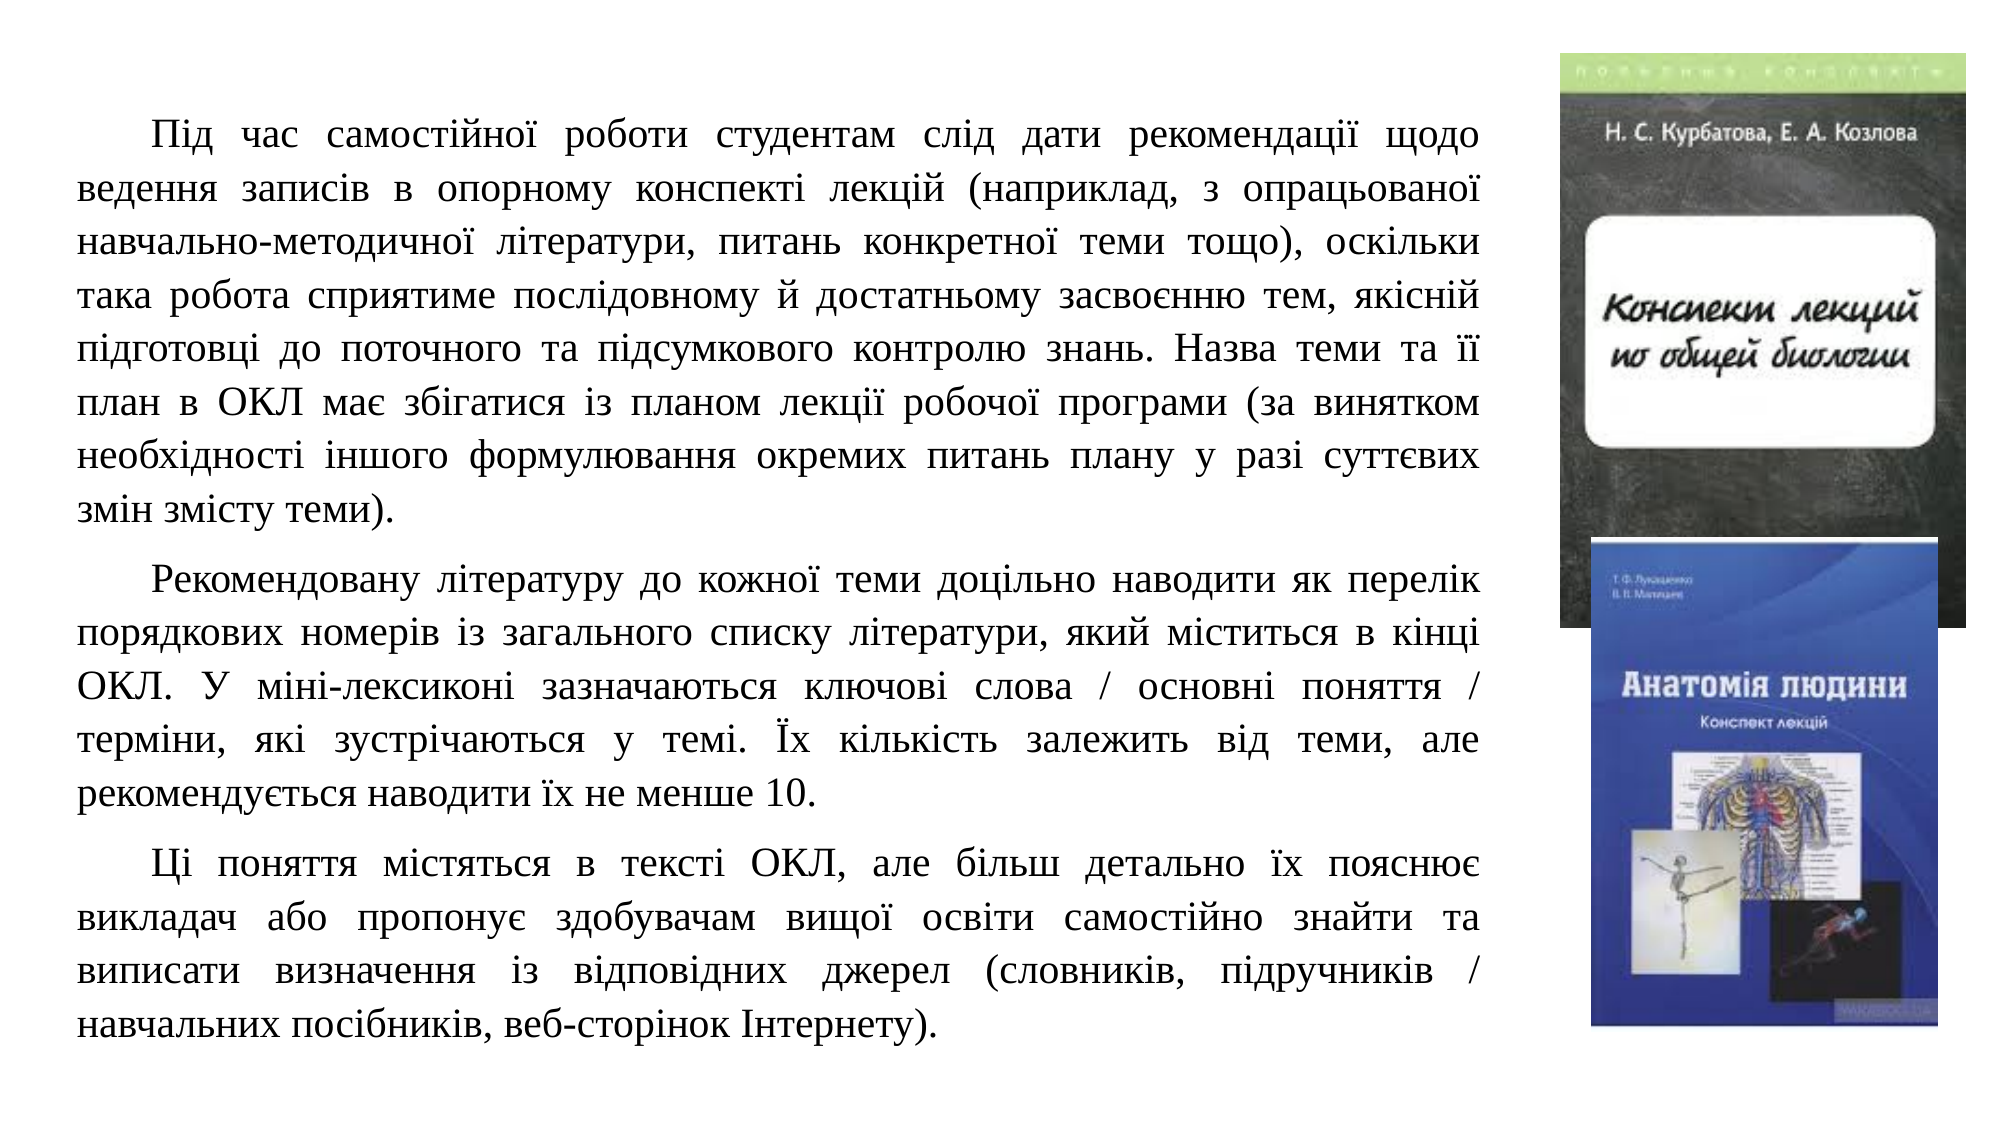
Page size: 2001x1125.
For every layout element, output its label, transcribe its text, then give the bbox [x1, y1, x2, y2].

picture [1559, 53, 1966, 1032]
text_box Під час самостійної роботи студентам слід дати рекомендації щодо ведення записів в опорному конспекті лекцій (наприклад, з опрацьованої навчально-методичної літератури, питань конкретної теми тощо), оскільки така робота сприятиме послідовному й достатньому засвоєнню тем, якісній підготовці до поточного та підсумкового контролю знань. Назва теми та її план в ОКЛ має збігатися із планом лекції робочої програми (за винятком необхідності іншого формулювання окремих питань плану у разі суттєвих змін змісту теми). Рекомендовану літературу до кожної теми доцільно наводити як перелік порядкових номерів із загального списку літератури, який міститься в кінці ОКЛ. У міні-лексиконі зазначаються ключові слова / основні поняття / терміни, які зустрічаються у темі. Їх кількість залежить від теми, але рекомендується наводити їх не менше 10. Ці поняття містяться в тексті ОКЛ, але більш детально їх пояснює викладач або пропонує здобувачам вищої освіти самостійно знайти та виписати визначення із відповідних джерел (словників, підручників / навчальних посібників, веб-сторінок Інтернету). [62, 95, 1496, 1053]
